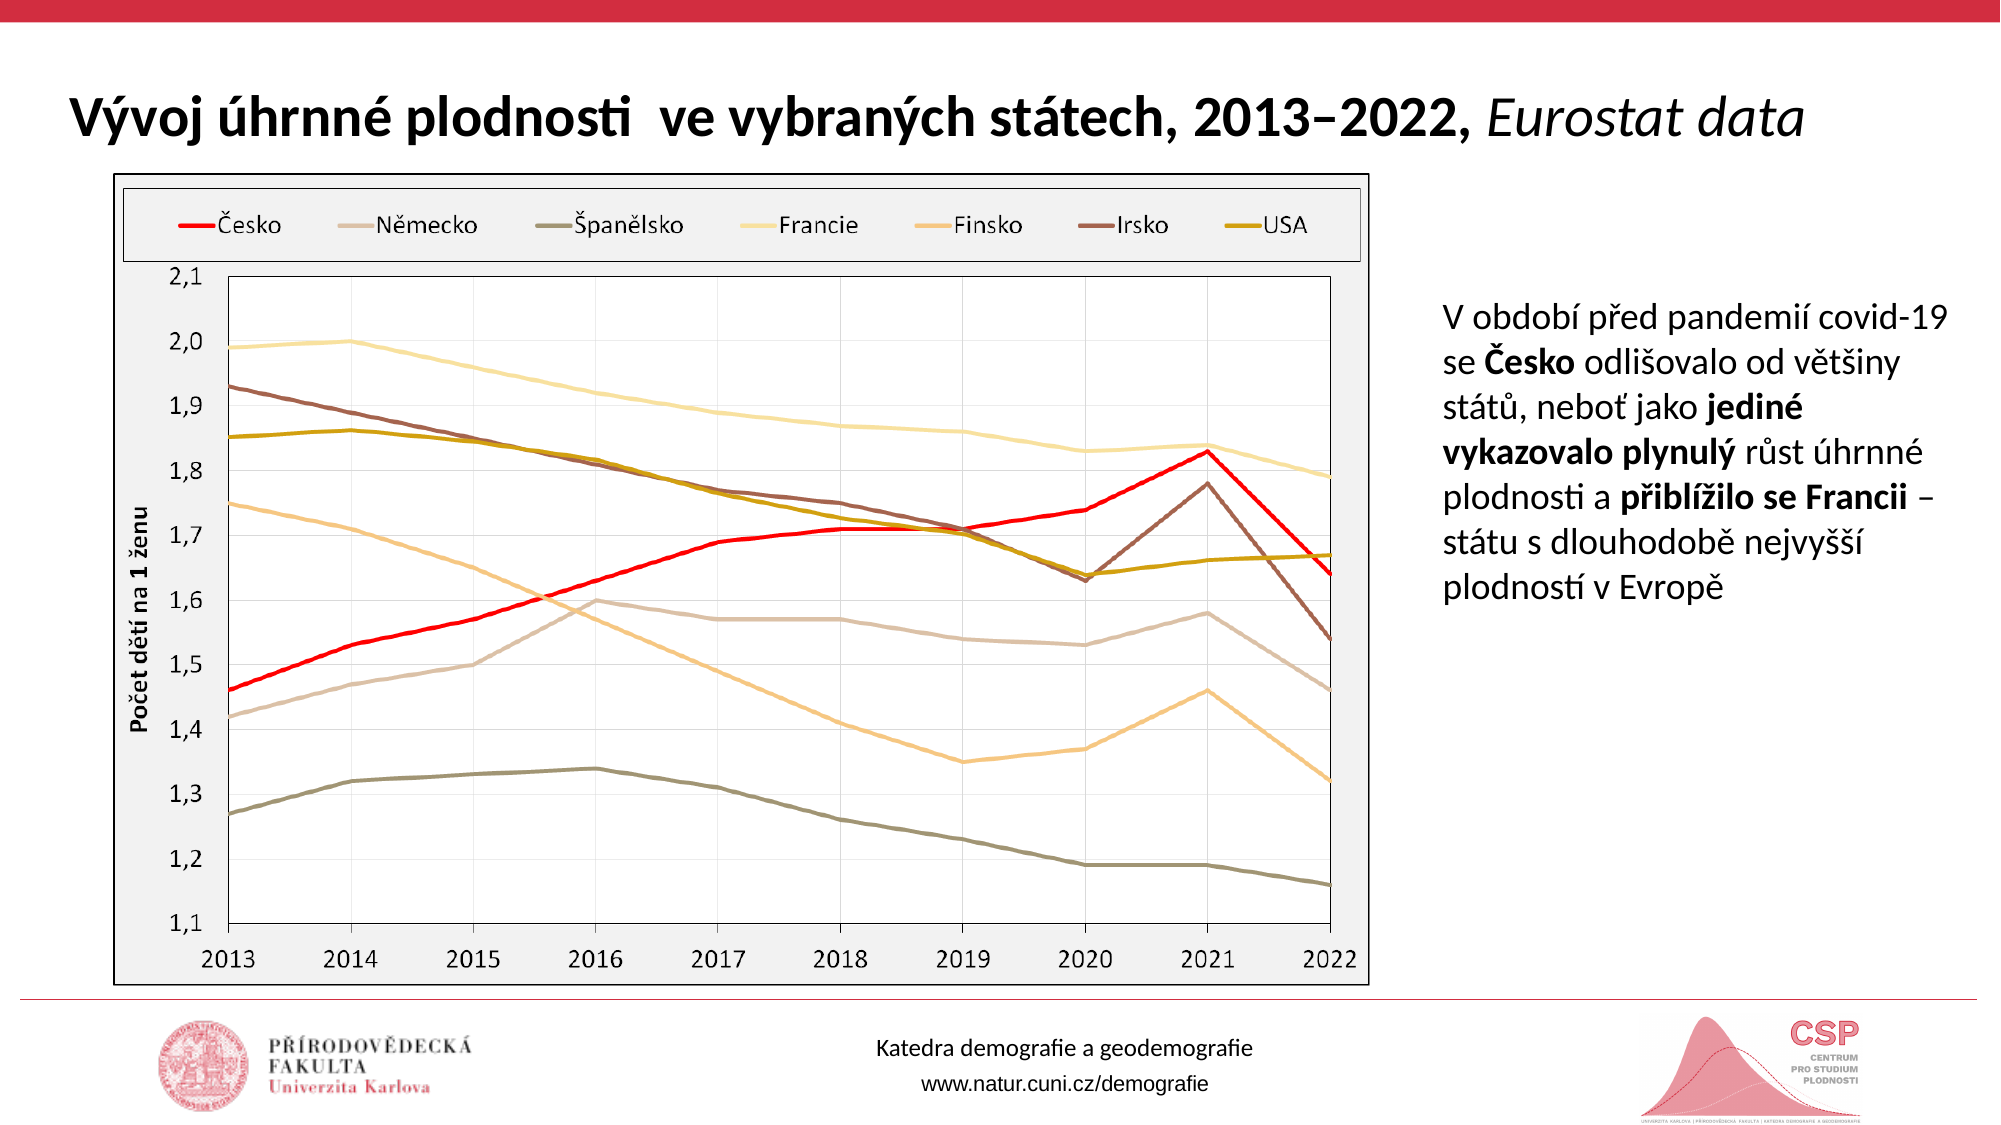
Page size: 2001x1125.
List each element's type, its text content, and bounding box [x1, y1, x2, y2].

title Vývoj úhrnné plodnosti ve vybraných státech, 2013–2022, Eurostat data [54, 35, 1861, 199]
text_box V období před pandemií covid-19 se Česko odlišovalo od většiny států, neboť jako jediné vykazovalo plynulý růst úhrnné plodnosti a přiblížilo se Francii – státu s dlouhodobě nejvyšší plodností v Evropě [1427, 284, 1970, 615]
picture [1639, 1013, 1863, 1125]
picture [112, 172, 1370, 986]
